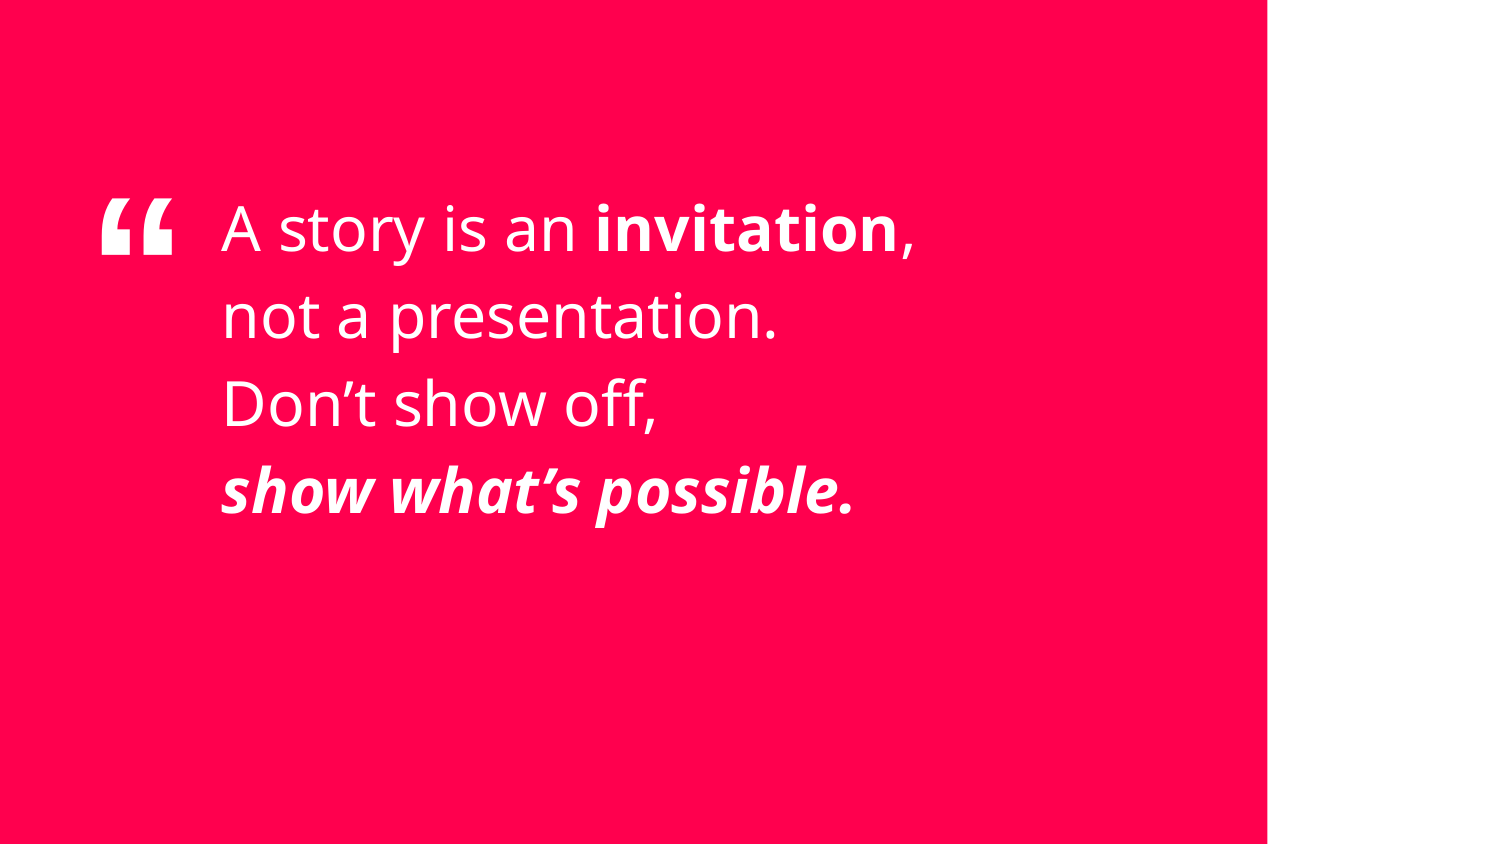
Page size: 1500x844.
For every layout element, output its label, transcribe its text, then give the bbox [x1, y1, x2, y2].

list A story is an invitation, not a presentation. Don’t show off, show what’s possible. [206, 173, 1094, 624]
